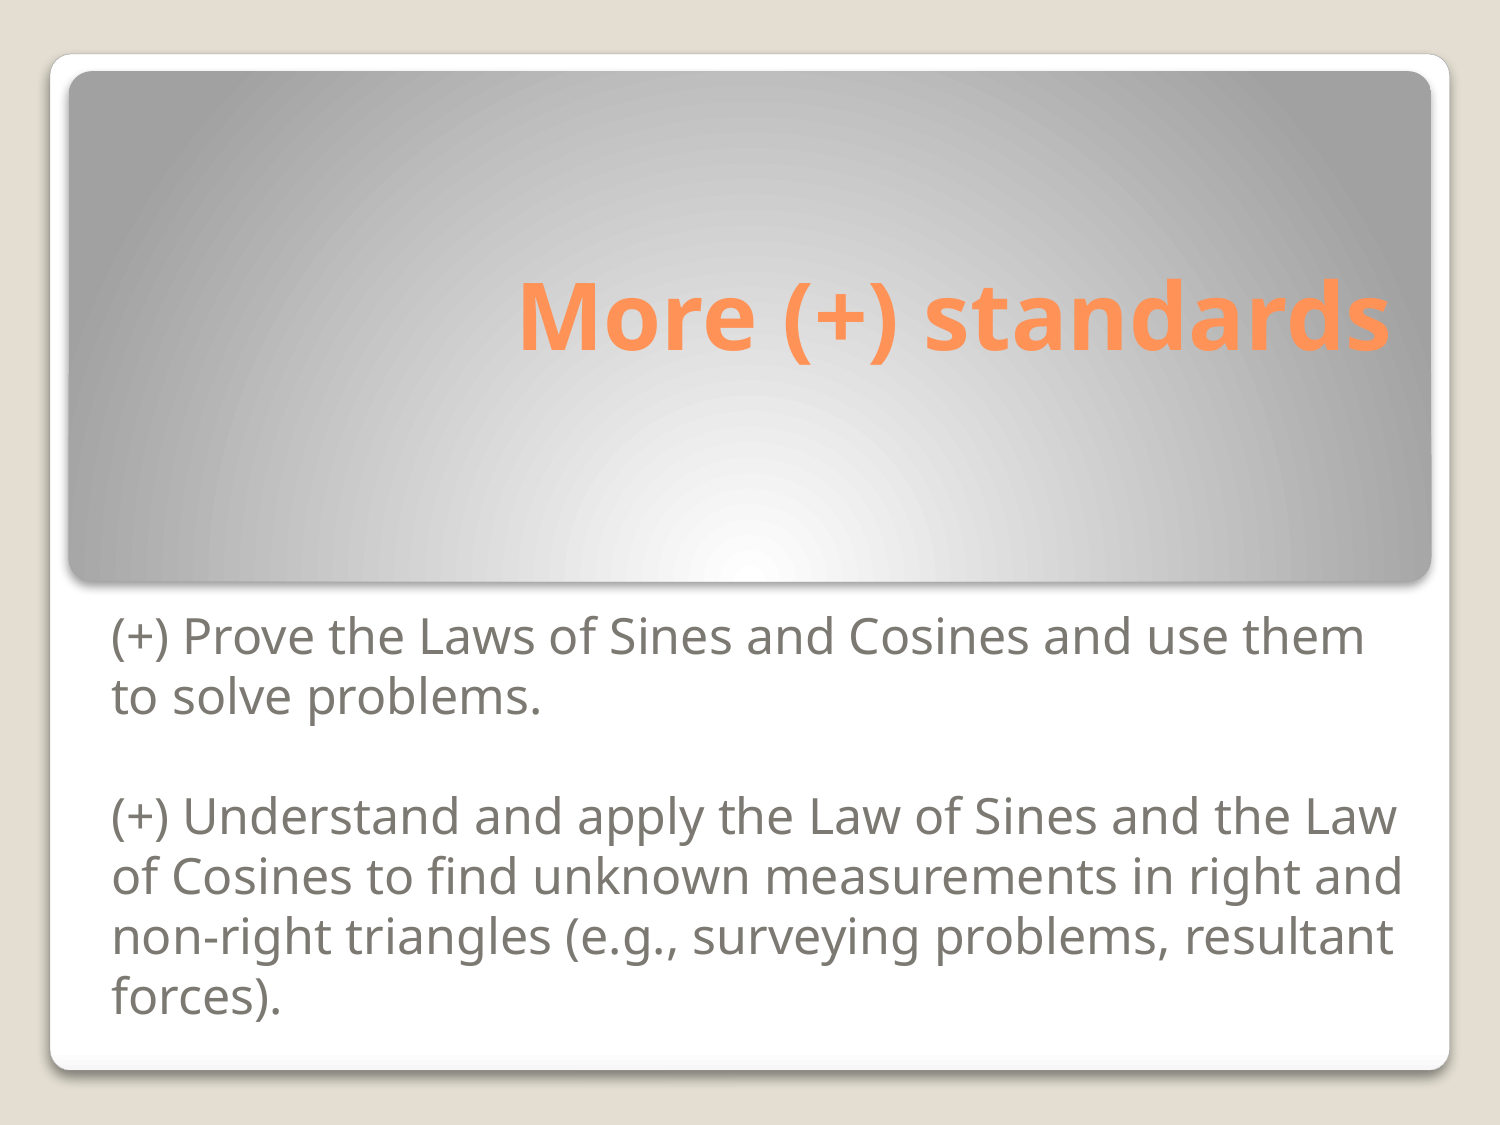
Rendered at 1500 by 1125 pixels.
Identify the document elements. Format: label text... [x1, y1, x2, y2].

title More (+) standards [125, 125, 1400, 500]
subtitle (+) Prove the Laws of Sines and Cosines and use them to solve problems. (+) Understand and apply the Law of Sines and the Law of Cosines to find unknown measurements in right and non-right triangles (e.g., surveying problems, resultant forces). [75, 604, 1438, 1038]
